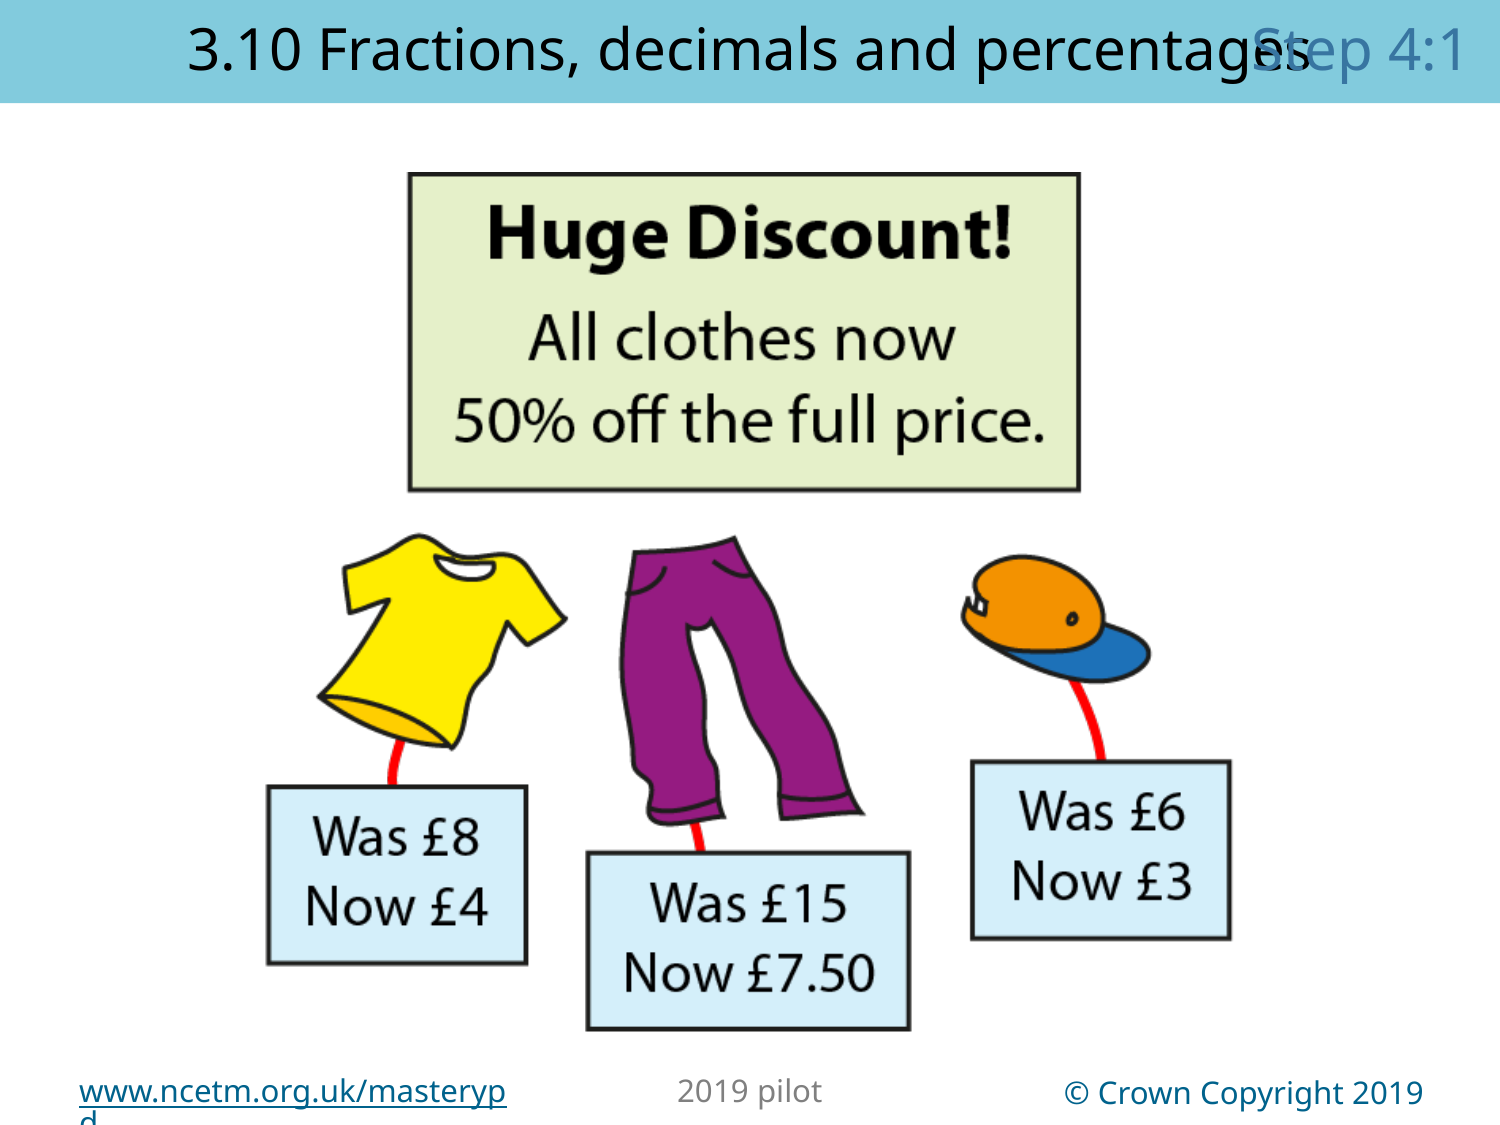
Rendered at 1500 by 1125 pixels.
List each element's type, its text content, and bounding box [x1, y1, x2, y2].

picture [261, 172, 1238, 1084]
list Step 4:1 [0, 0, 1500, 104]
